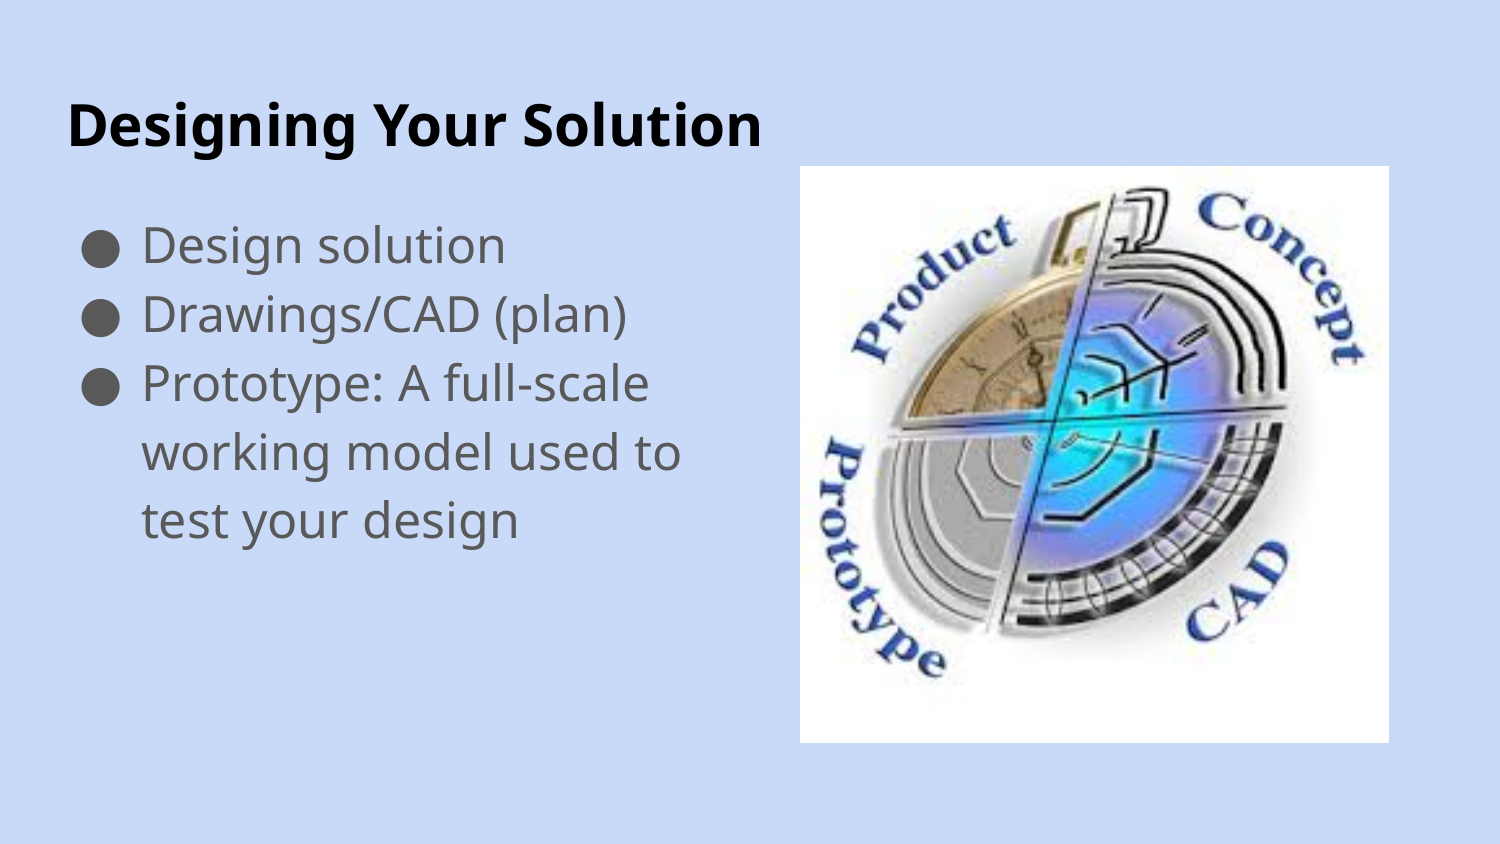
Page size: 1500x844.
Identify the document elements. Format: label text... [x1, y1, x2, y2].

list Design solution Drawings/CAD (plan) Prototype: A full-scale working model used to test your design [51, 189, 750, 750]
picture [799, 166, 1389, 743]
title Designing Your Solution [51, 72, 1449, 167]
